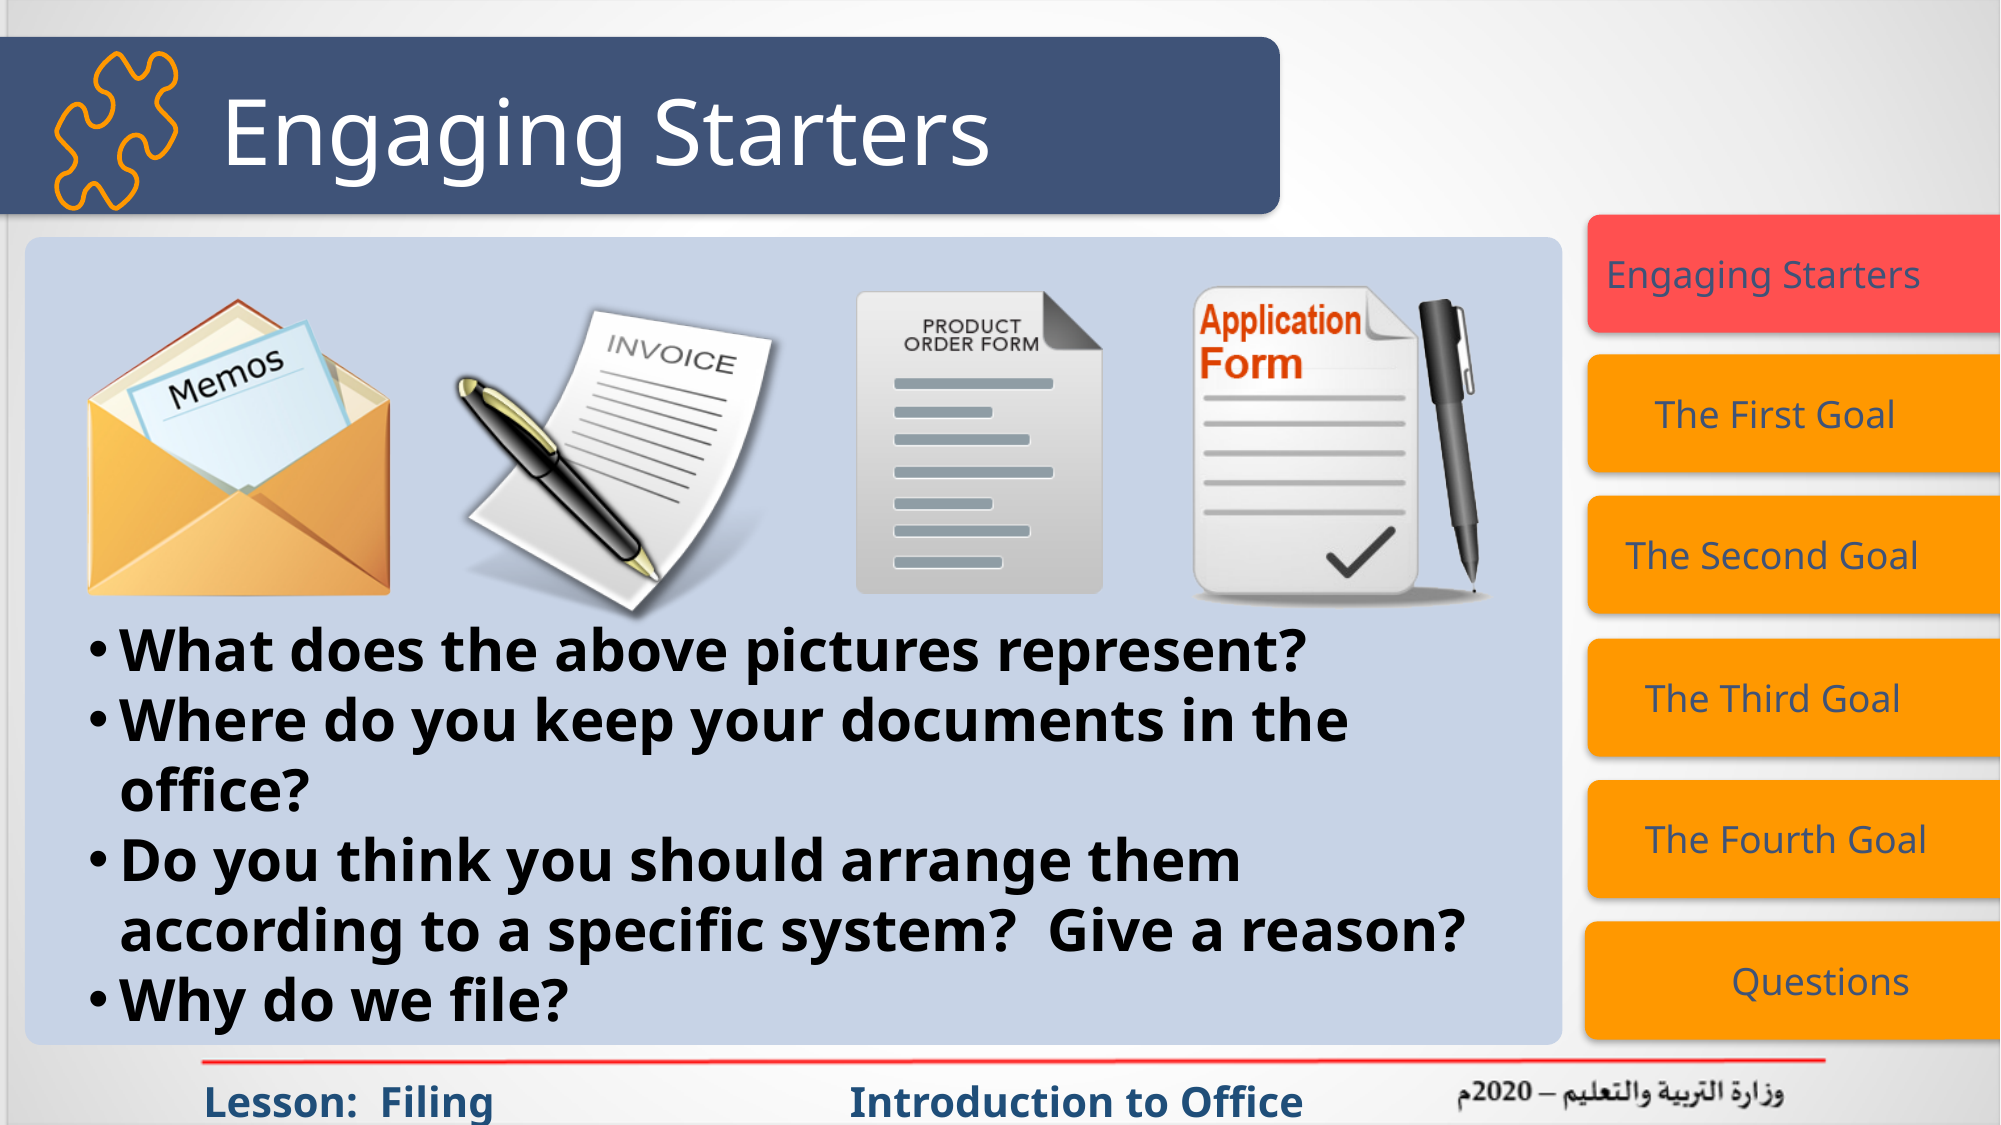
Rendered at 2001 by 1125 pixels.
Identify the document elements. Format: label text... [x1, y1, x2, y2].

text_box The Second Goal [1586, 494, 2000, 615]
text_box Lesson: Filing Introduction to Office Management ادر 111 [188, 1068, 1597, 1125]
picture [0, 0, 2001, 1125]
text_box What does the above pictures represent? Where do you keep your documents in the office? Do you think you should arrange them according to a specific system? Give a reason? Why do we file? [23, 236, 1564, 1047]
title Engaging Starters [205, 73, 1272, 199]
text_box The Fourth Goal [1586, 778, 2000, 900]
text_box The First Goal [1586, 353, 2000, 474]
text_box Questions [1583, 920, 2000, 1041]
text_box Engaging Starters [1586, 213, 2000, 334]
text_box The Third Goal [1586, 637, 2000, 758]
text_box [0, 35, 1281, 216]
